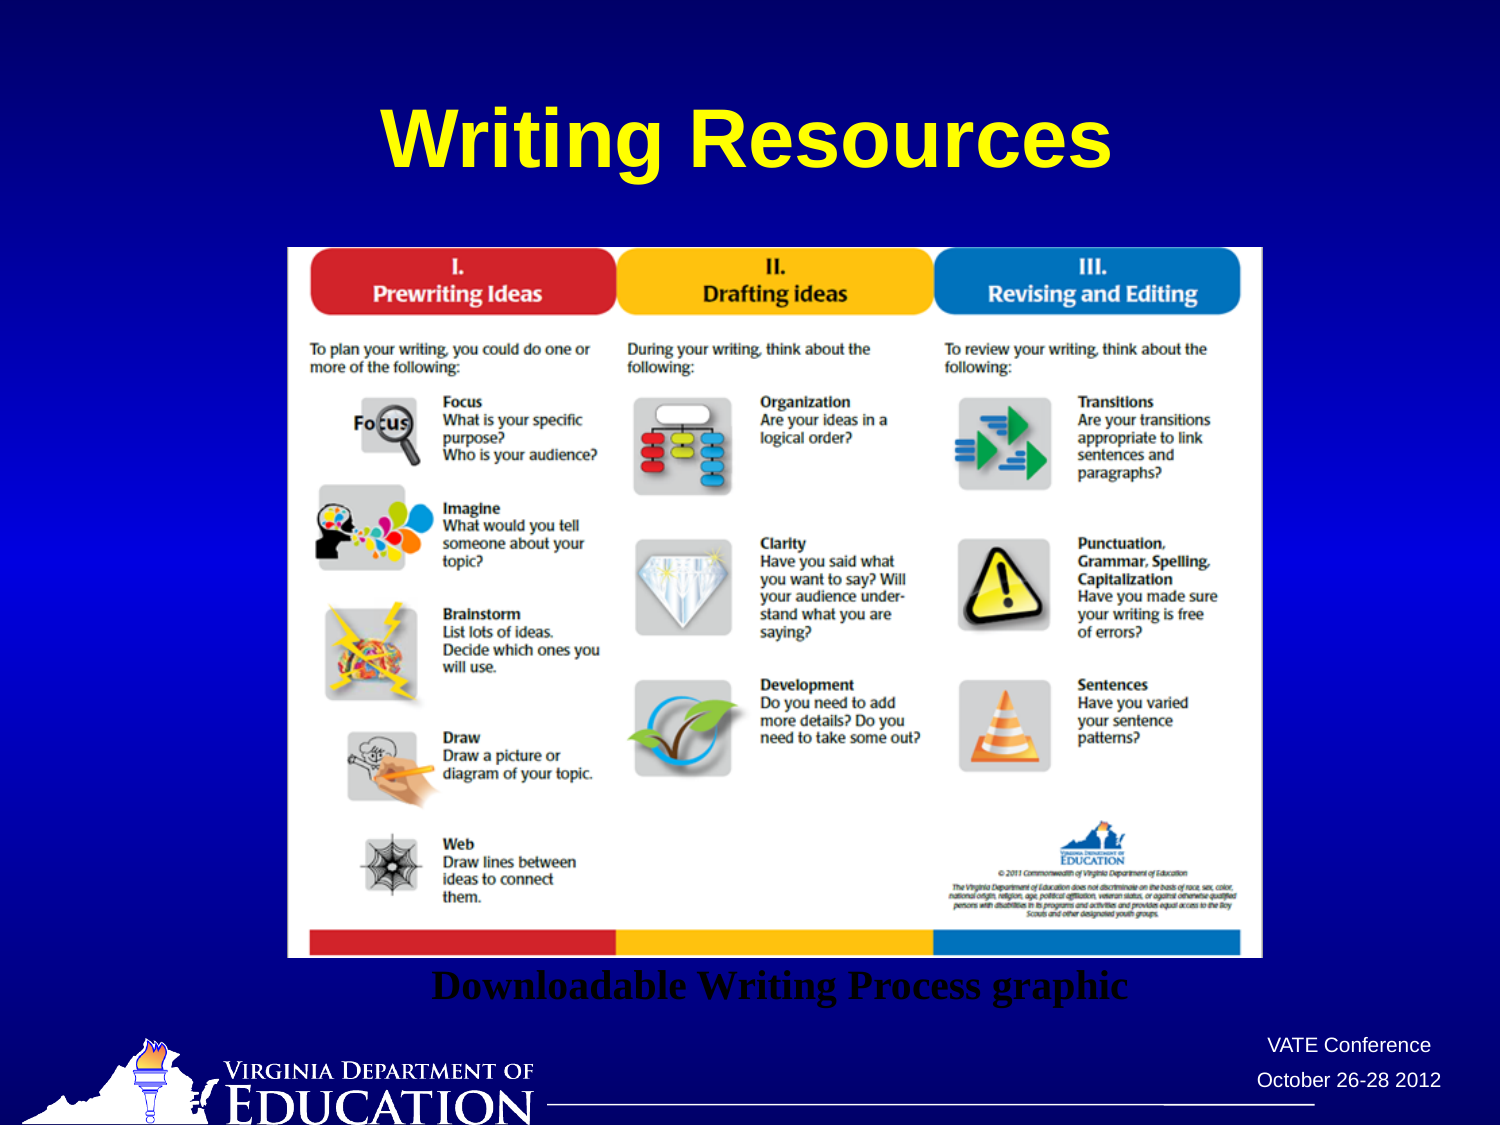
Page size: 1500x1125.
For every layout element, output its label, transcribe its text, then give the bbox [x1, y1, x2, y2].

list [287, 247, 1263, 959]
text_box Downloadable Writing Process graphic [342, 967, 1229, 1015]
picture [22, 1038, 534, 1125]
title Writing Resources [71, 49, 1424, 238]
